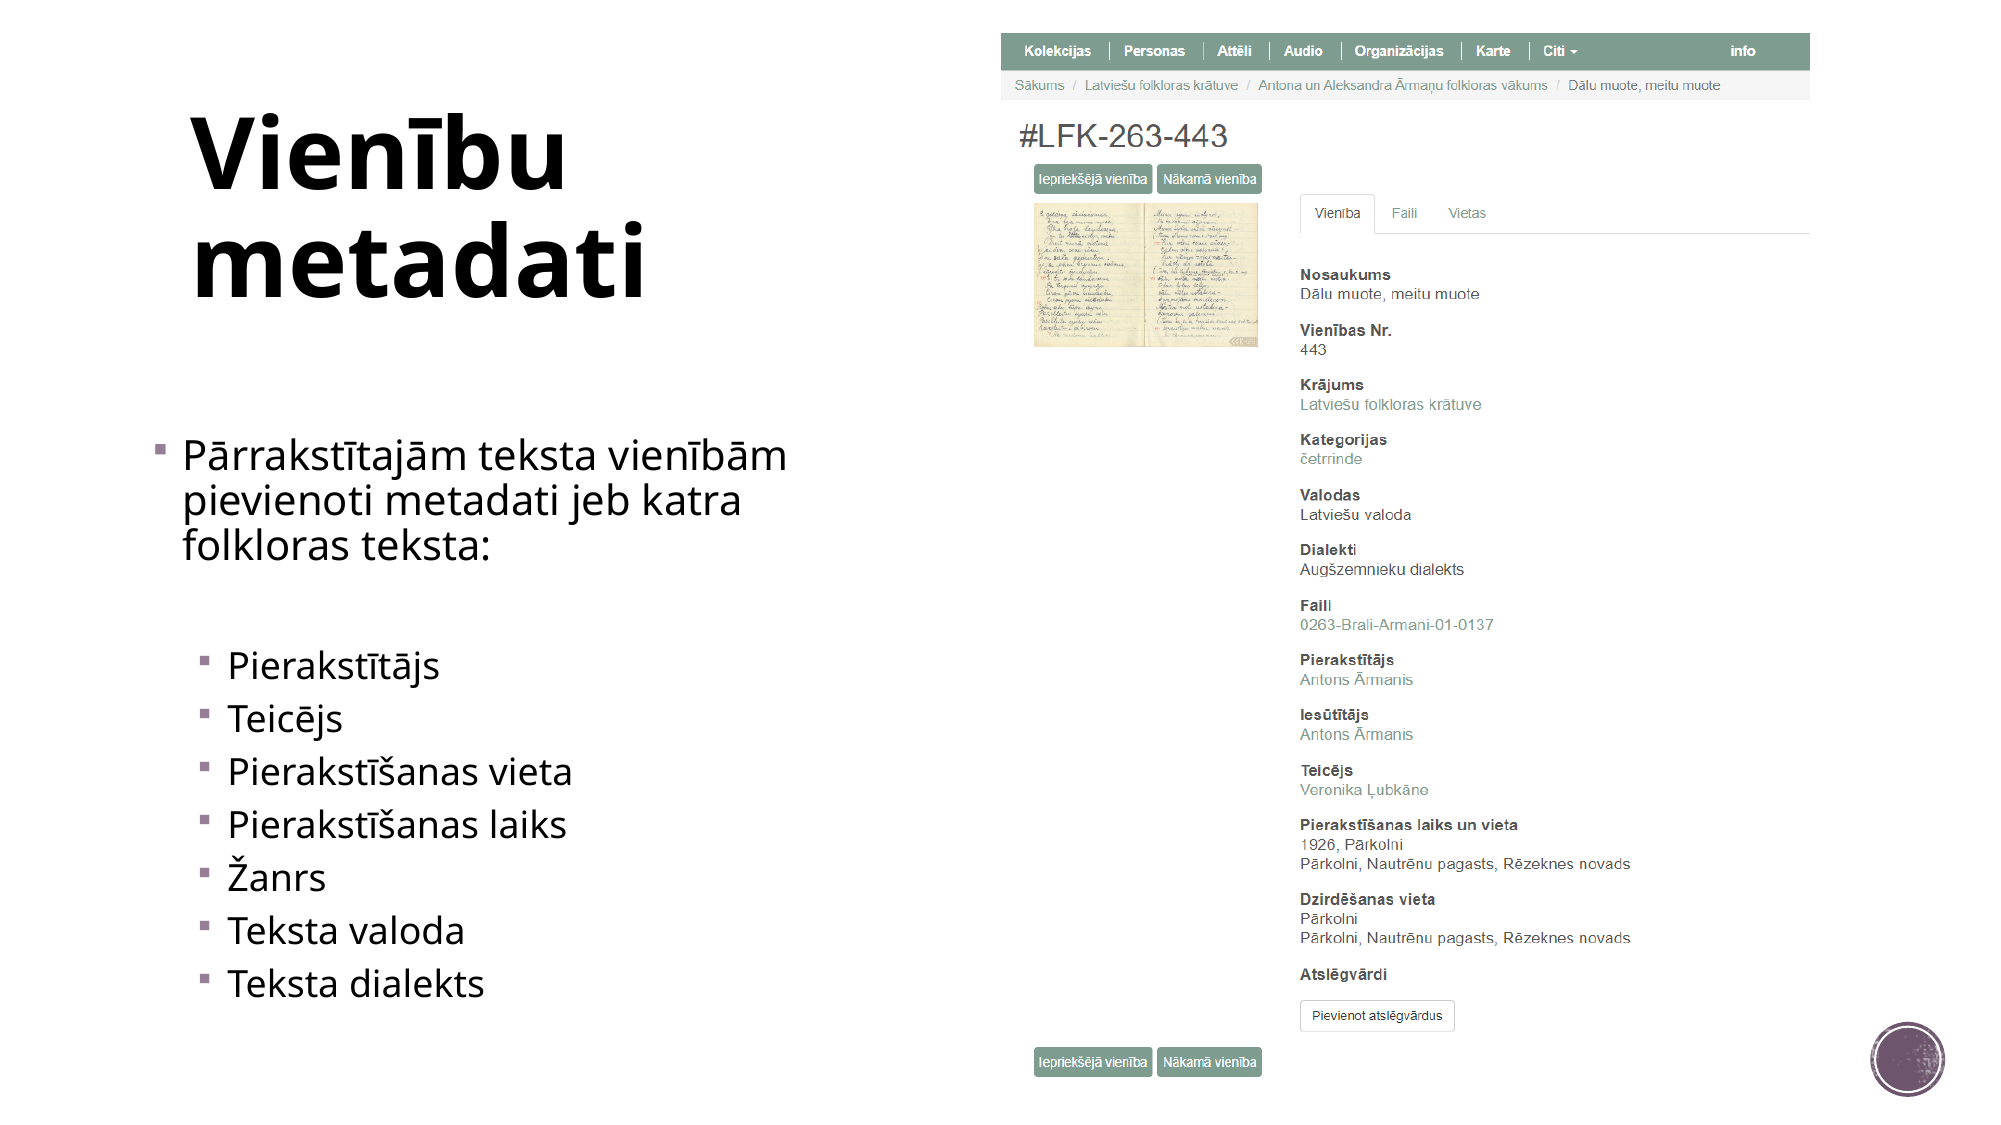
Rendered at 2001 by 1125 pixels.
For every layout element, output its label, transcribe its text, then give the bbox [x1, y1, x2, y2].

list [1005, 37, 1808, 1080]
title Vienību metadati [175, 79, 681, 344]
list Pārrakstītajām teksta vienībām pievienoti metadati jeb katra folkloras teksta: Pierakstītājs Teicējs Pierakstīšanas vieta Pierakstīšanas laiks Žanrs Teksta valoda Teksta dialekts [137, 426, 918, 1042]
